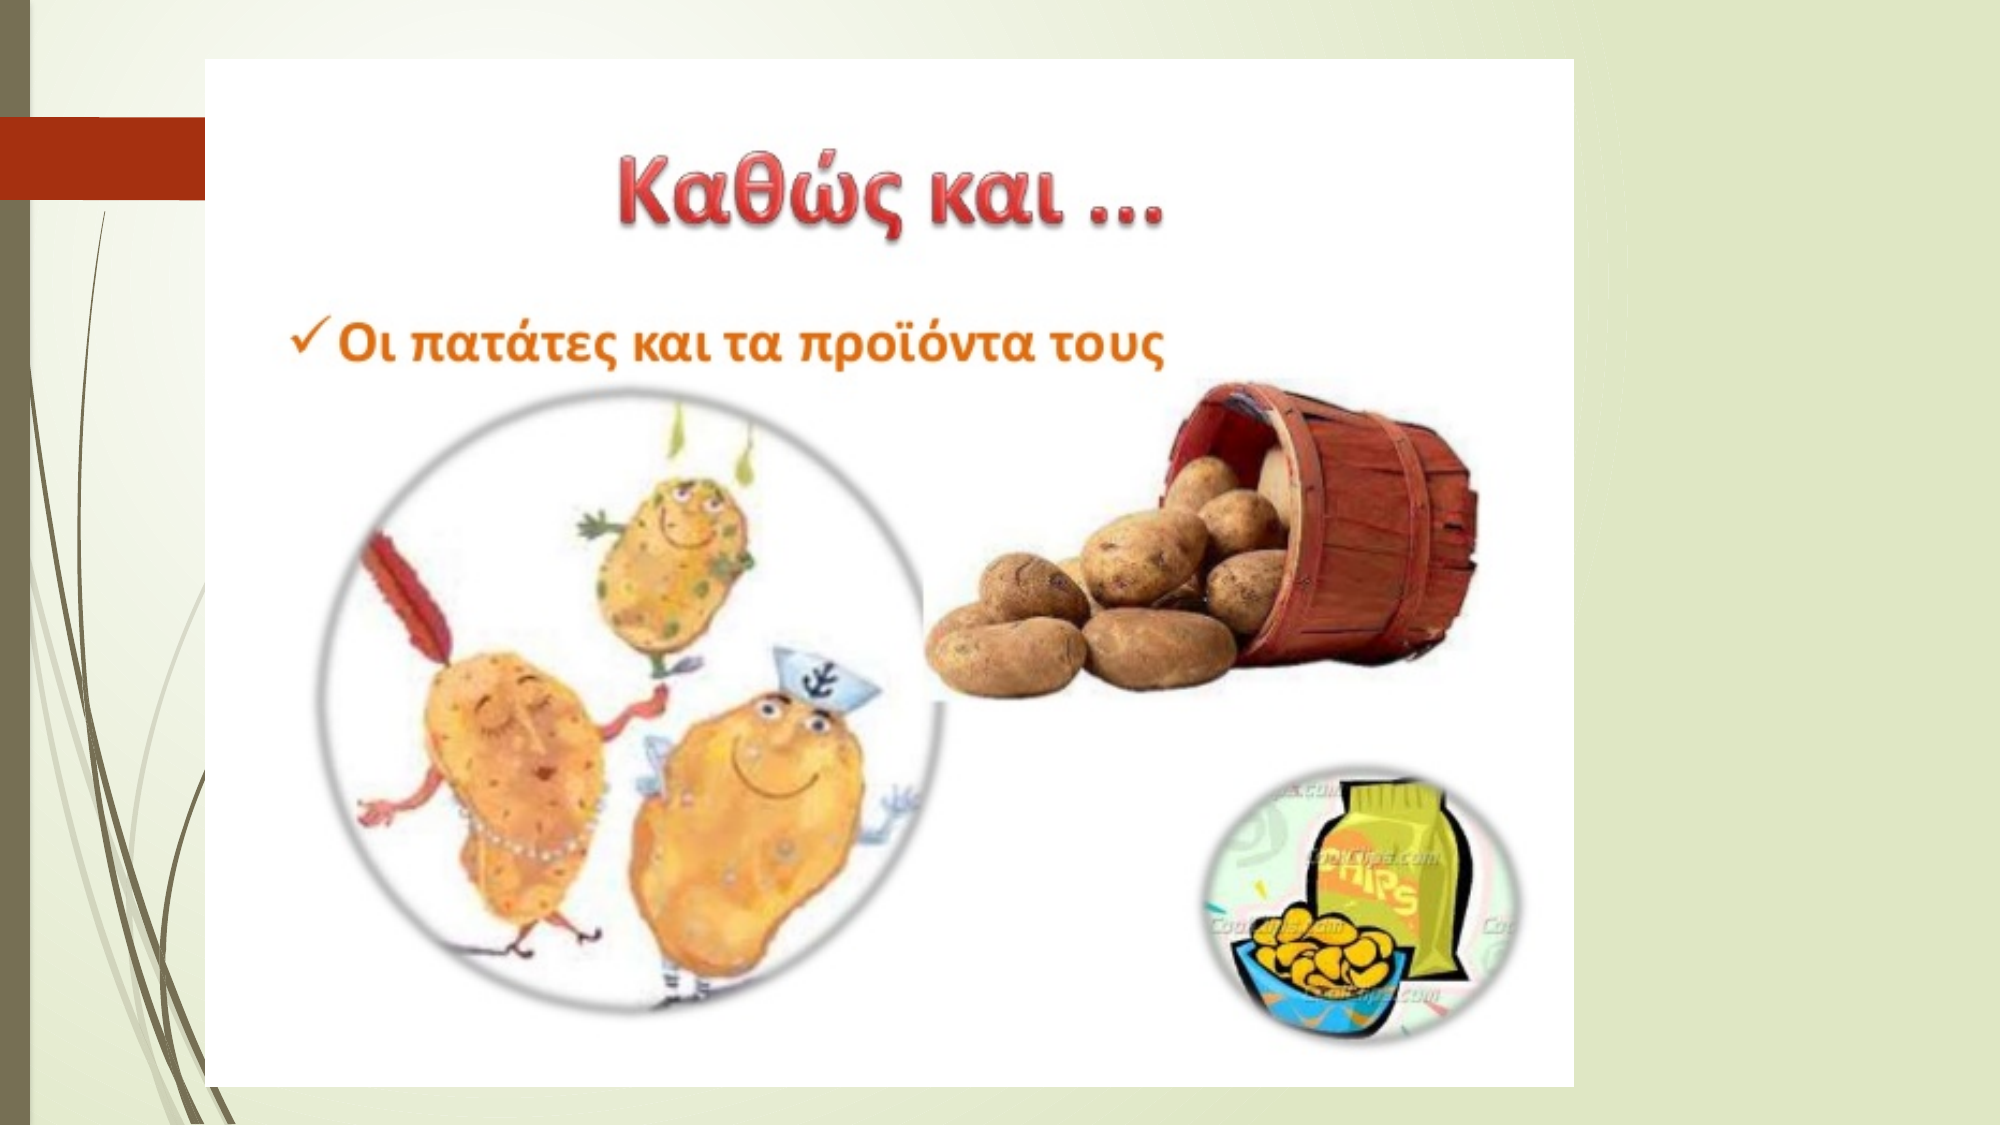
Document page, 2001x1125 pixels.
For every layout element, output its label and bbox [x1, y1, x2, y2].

list [205, 59, 1574, 1088]
